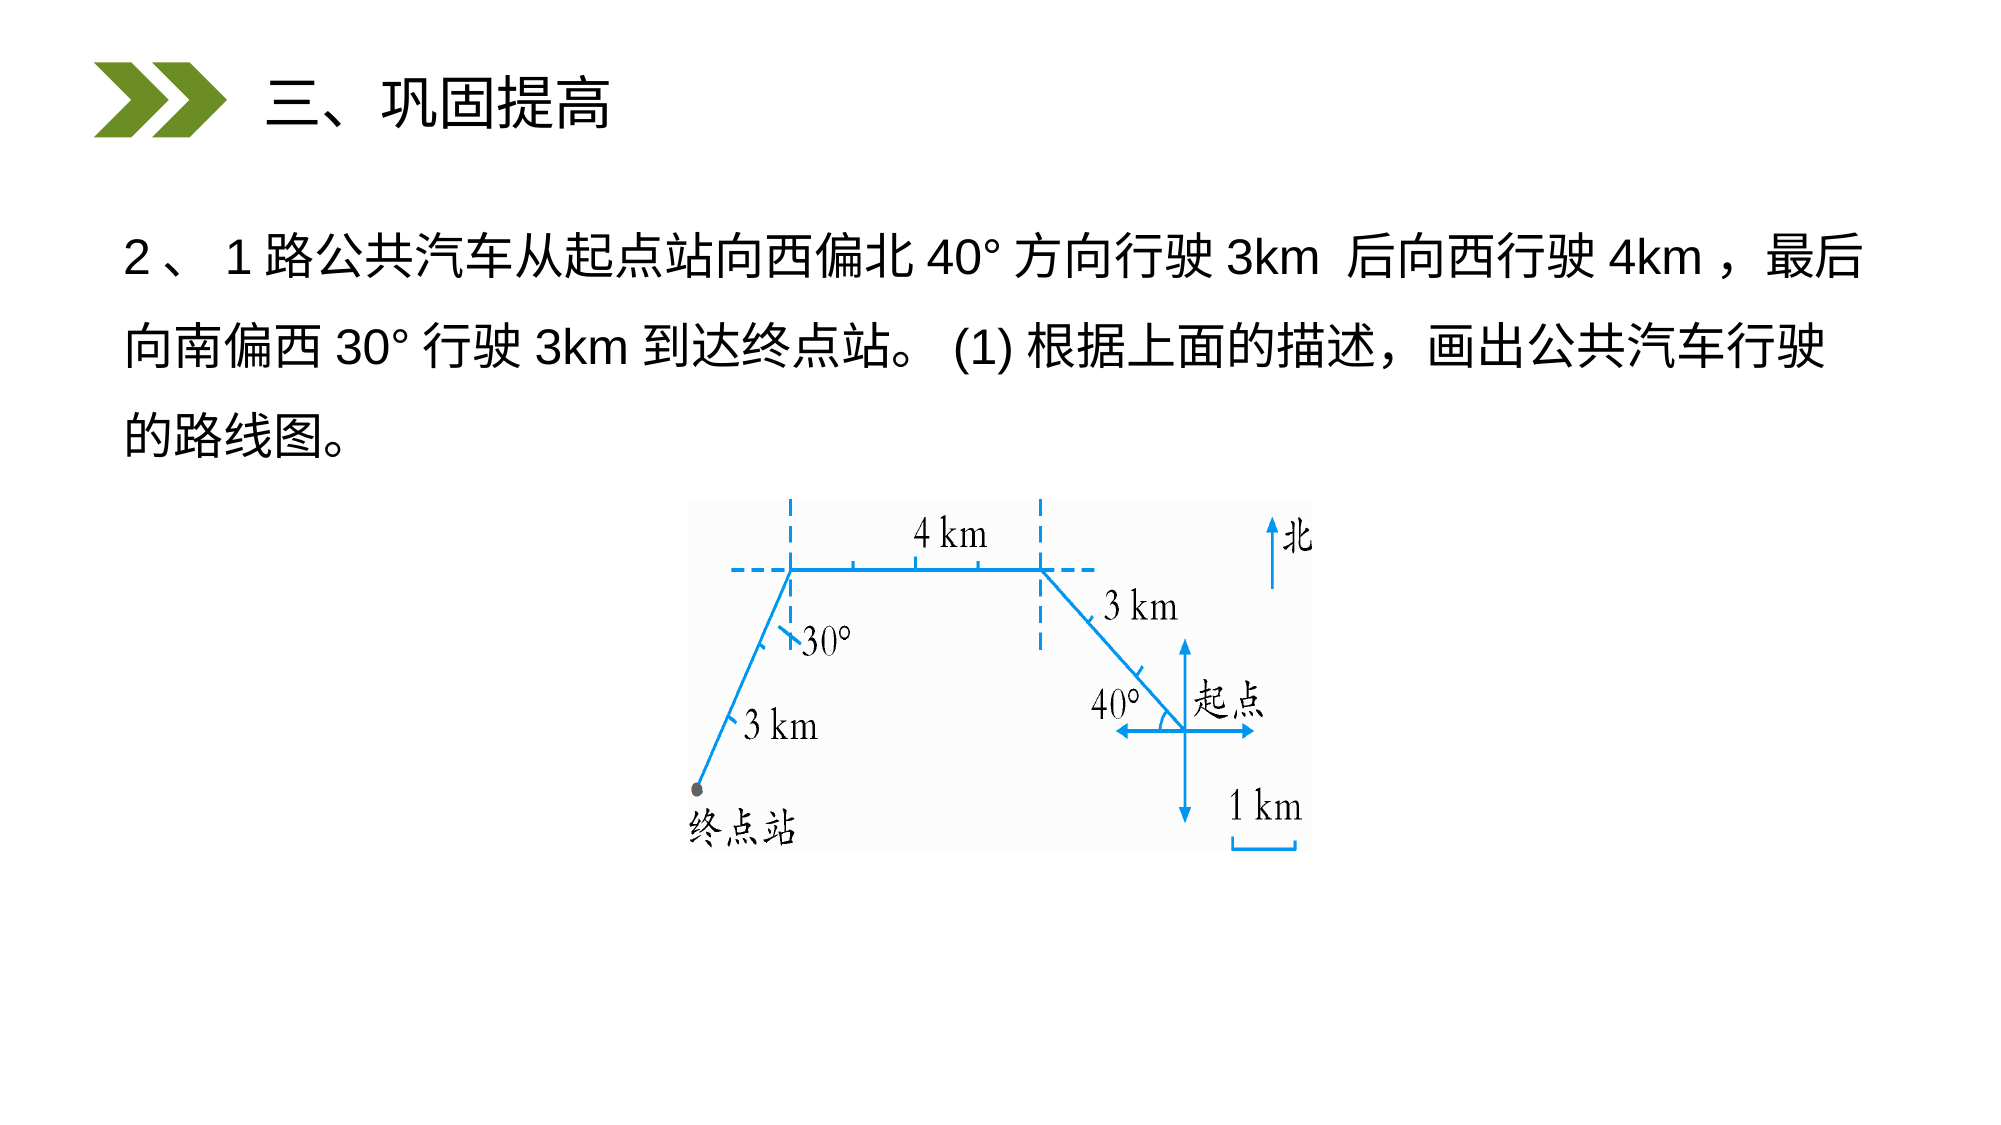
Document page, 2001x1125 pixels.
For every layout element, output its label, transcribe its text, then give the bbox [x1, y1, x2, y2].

picture [687, 499, 1313, 851]
text_box 三、巩固提高 [248, 66, 1088, 137]
text_box 2、1路公共汽车从起点站向西偏北40°方向行驶3km 后向西行驶4km，最后向南偏西30°行驶3km到达终点站。(1)根据上面的描述，画出公共汽车行驶的路线图。 [108, 186, 1890, 472]
